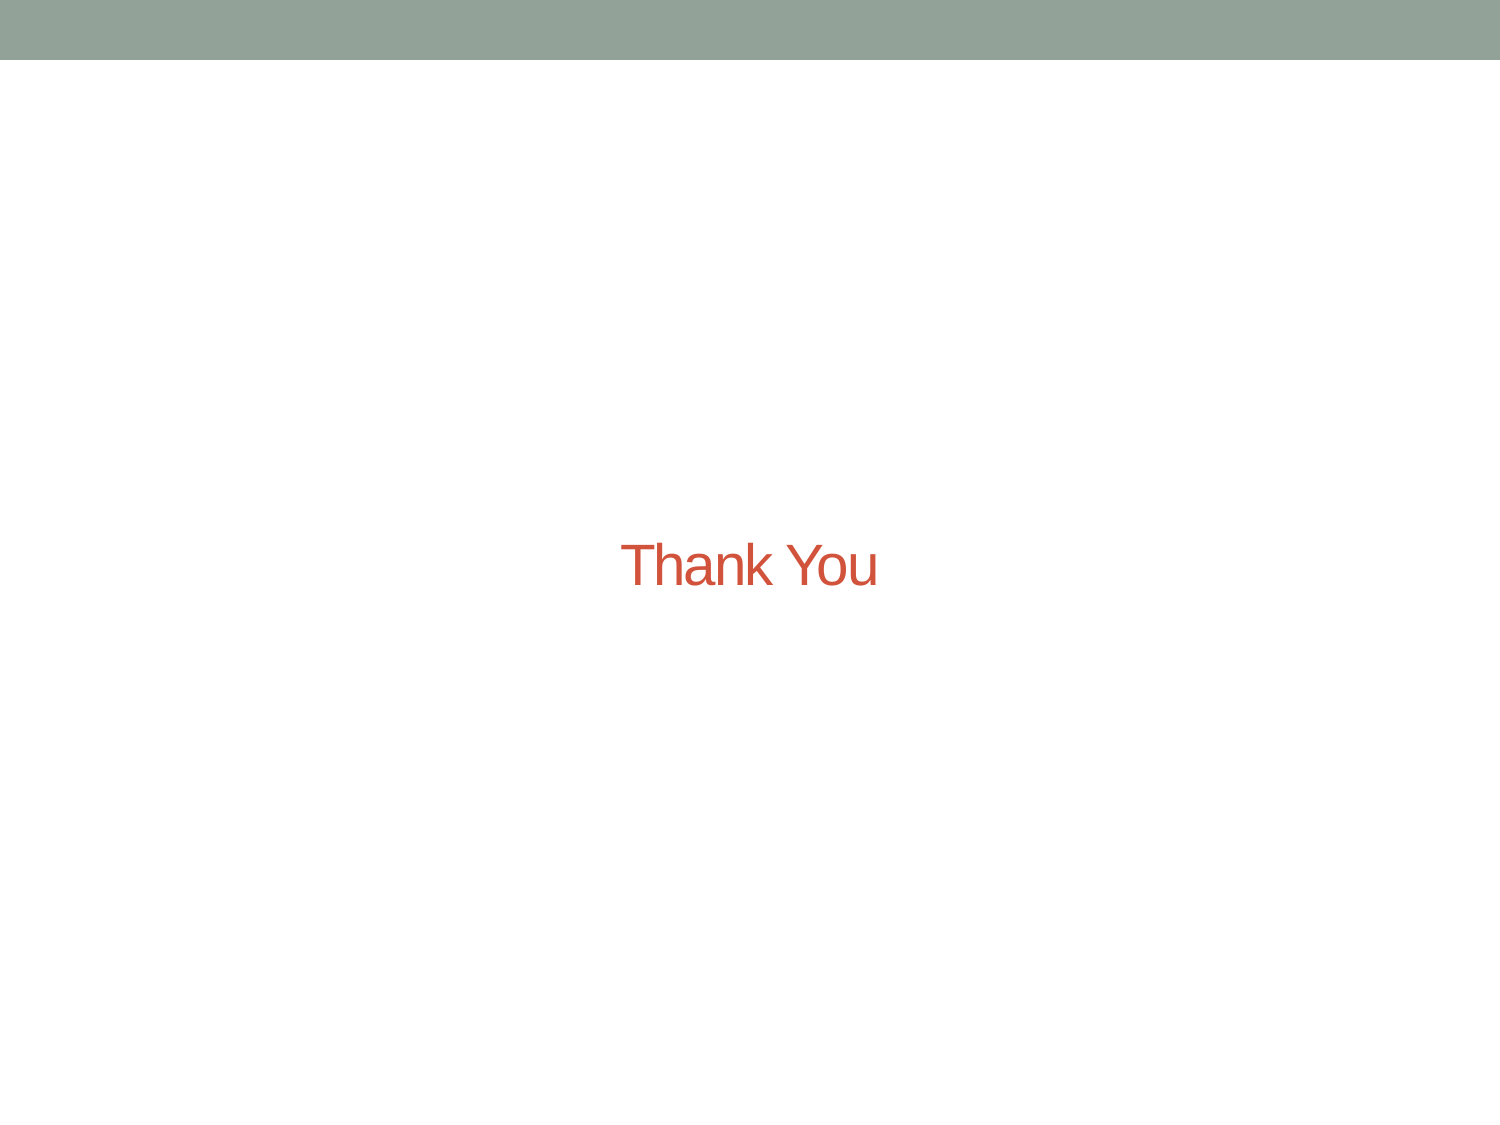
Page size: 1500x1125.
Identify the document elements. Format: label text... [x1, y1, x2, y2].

title Thank You [75, 481, 1425, 644]
